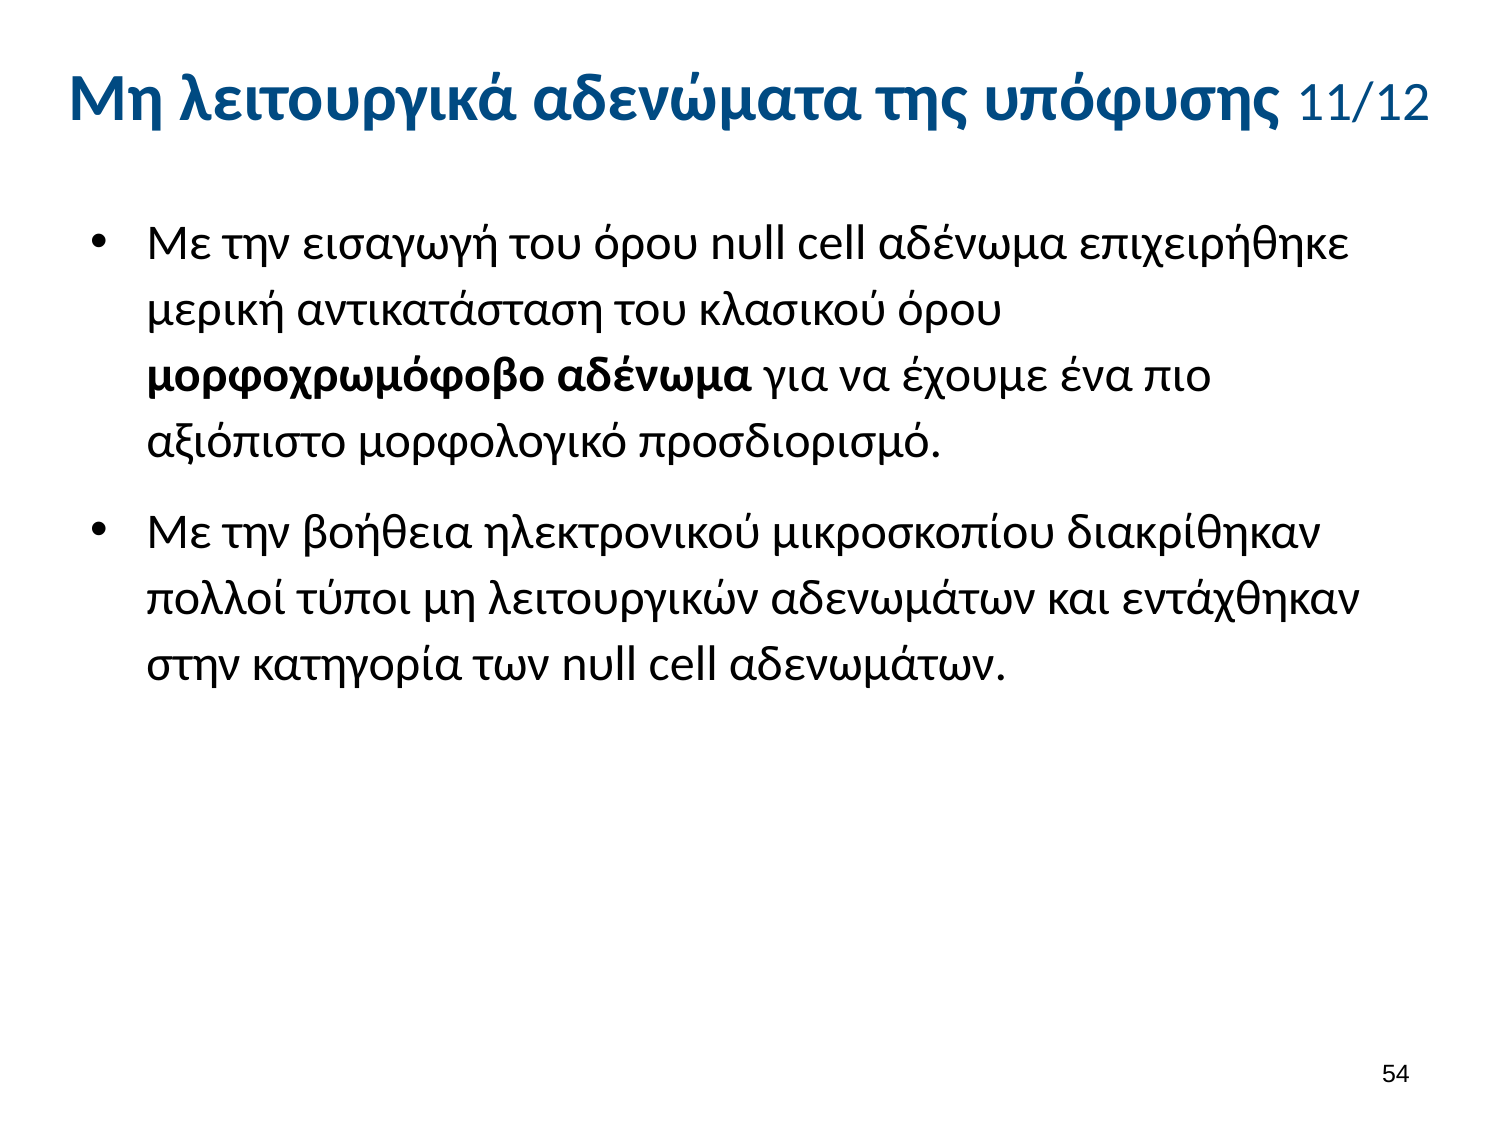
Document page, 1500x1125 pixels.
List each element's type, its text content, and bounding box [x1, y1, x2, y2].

list Με την εισαγωγή του όρου nυll cell αδένωμα επιχειρήθηκε μερική αντικατάσταση του κλασικού όρου μορφοχρωμόφοβο αδένωμα για να έχουμε ένα πιο αξιόπιστο μορφολογικό προσδιορισμό. Με την βοήθεια ηλεκτρονικού μικροσκοπίου διακρίθηκαν πολλοί τύποι μη λειτουργικών αδενωμάτων και εντάχθηκαν στην κατηγορία των nυll cell αδενωμάτων. [75, 196, 1425, 1024]
title Μη λειτουργικά αδενώματα της υπόφυσης 11/12 [0, 19, 1500, 169]
slide_number 53 [1074, 1042, 1425, 1103]
